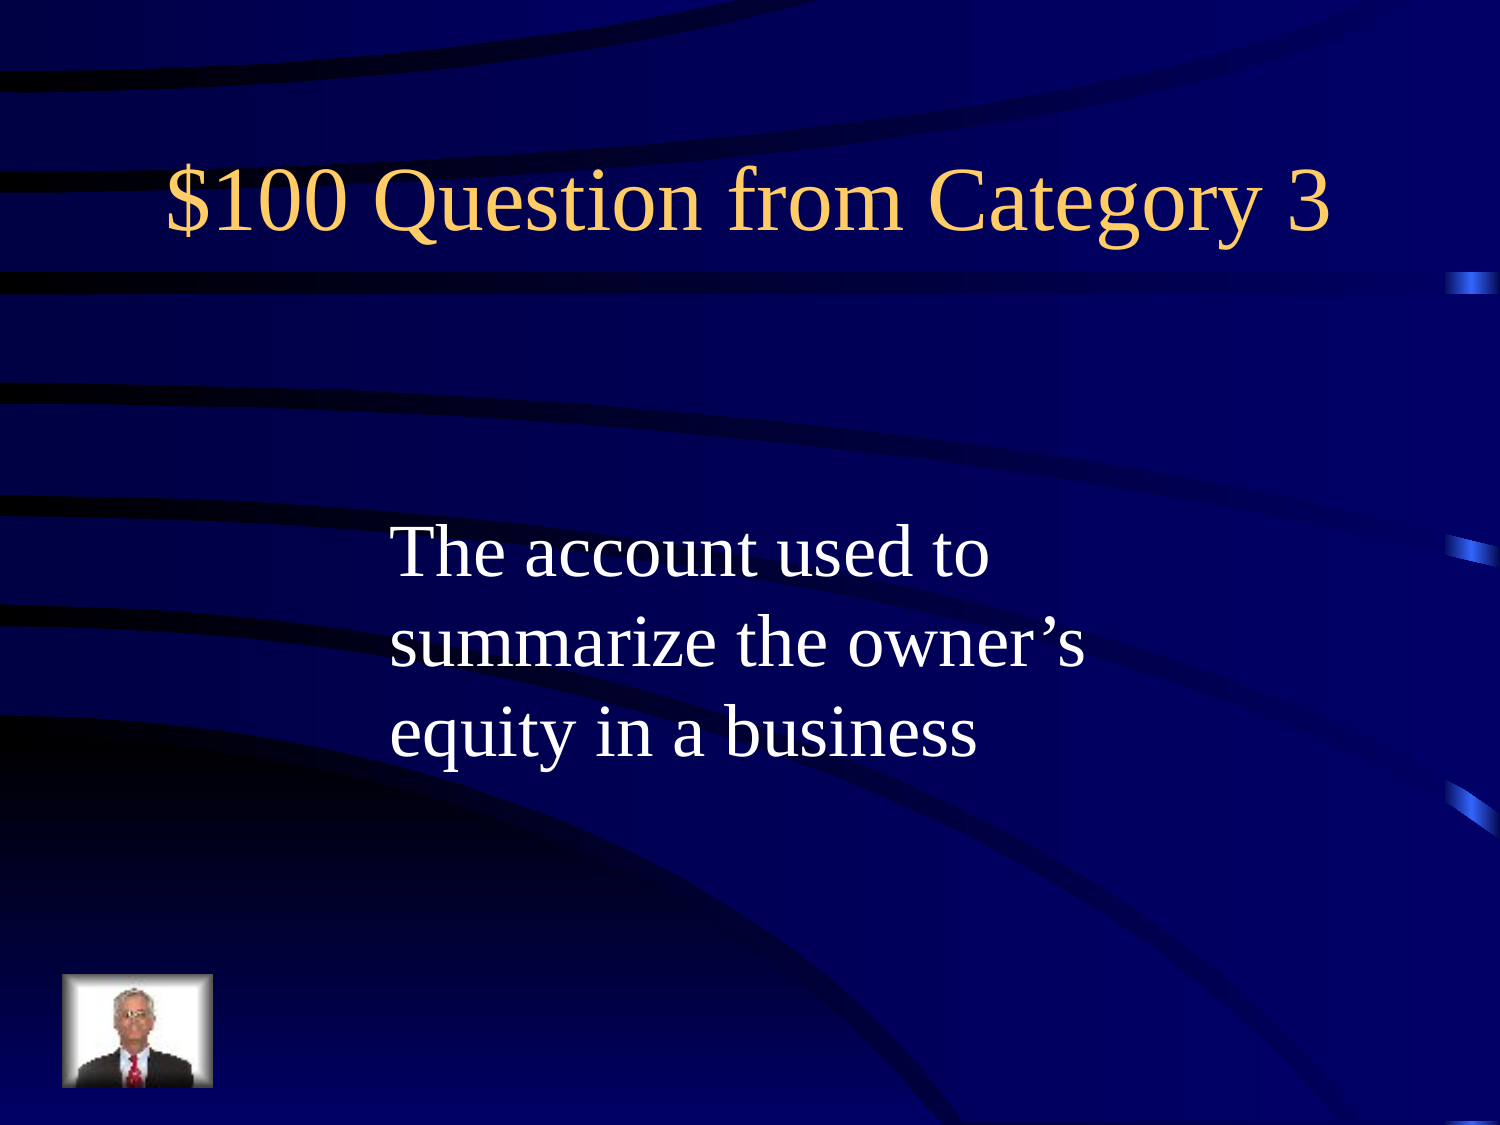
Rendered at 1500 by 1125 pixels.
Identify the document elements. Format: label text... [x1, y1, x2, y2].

title $100 Question from Category 3 [112, 99, 1388, 288]
picture [62, 974, 213, 1088]
text_box The account used to summarize the owner’s equity in a business [374, 494, 1125, 779]
